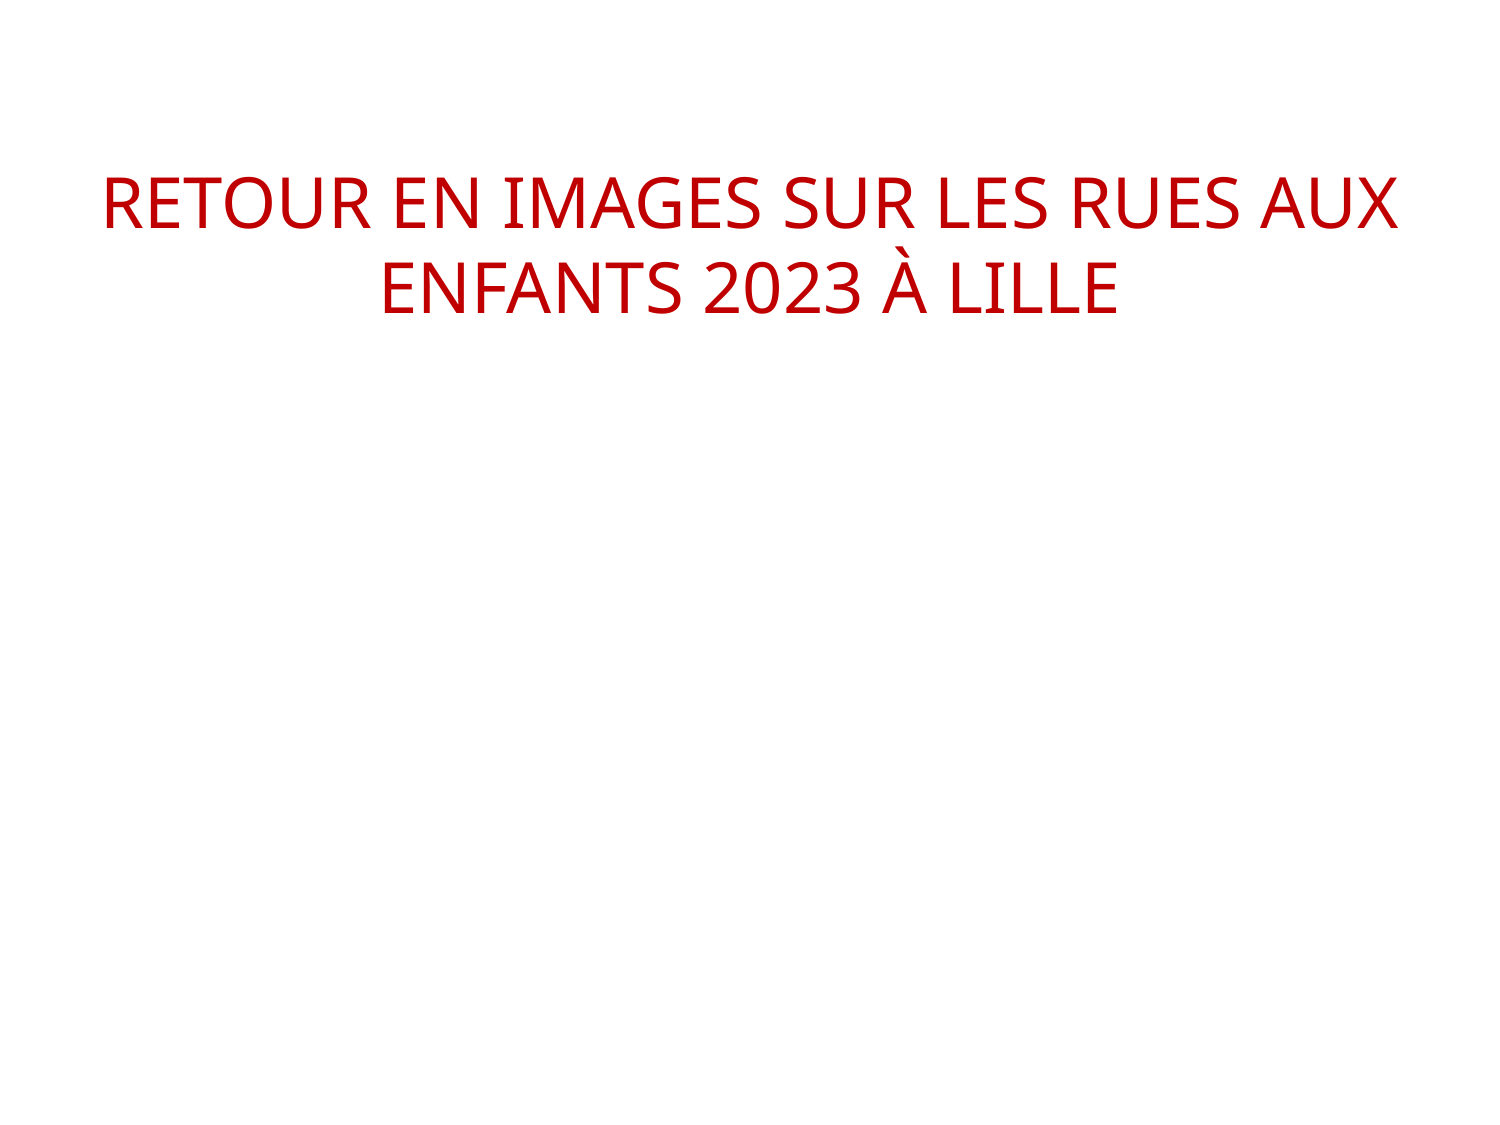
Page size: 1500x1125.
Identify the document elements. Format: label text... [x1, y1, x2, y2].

title RETOUR EN IMAGES SUR LES RUES AUX ENFANTS 2023 À LILLE [75, 149, 1425, 337]
